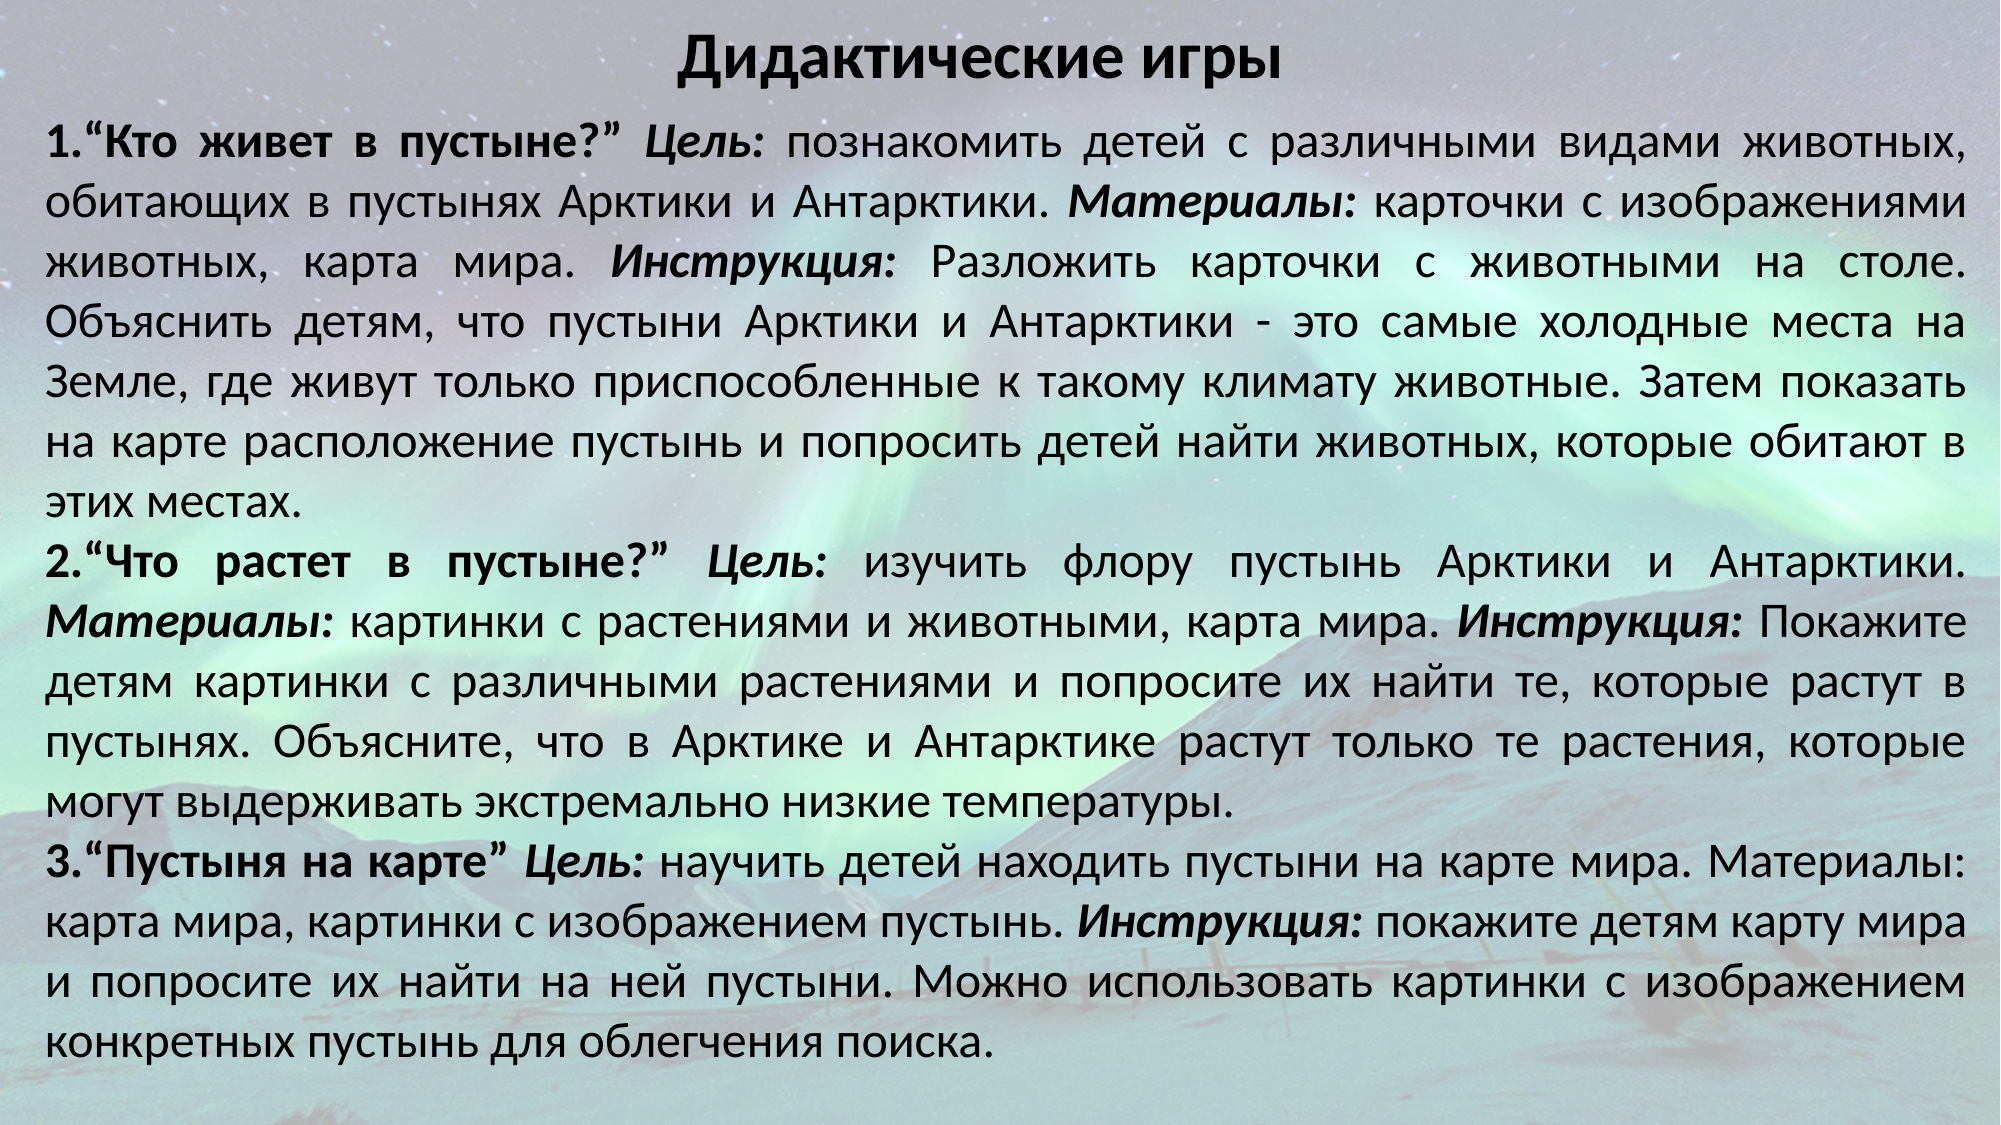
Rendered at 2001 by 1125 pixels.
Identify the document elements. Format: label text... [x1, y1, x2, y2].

text_box Дидактические игры [663, 4, 1301, 100]
text_box “Кто живет в пустыне?” Цель: познакомить детей с различными видами животных, обитающих в пустынях Арктики и Антарктики. Материалы: карточки с изображениями животных, карта мира. Инструкция: Разложить карточки с животными на столе. Объяснить детям, что пустыни Арктики и Антарктики - это самые холодные места на Земле, где живут только приспособленные к такому климату животные. Затем показать на карте расположение пустынь и попросить детей найти животных, которые обитают в этих местах. “Что растет в пустыне?” Цель: изучить флору пустынь Арктики и Антарктики. Материалы: картинки с растениями и животными, карта мира. Инструкция: Покажите детям картинки с различными растениями и попросите их найти те, которые растут в пустынях. Объясните, что в Арктике и Антарктике растут только те растения, которые могут выдерживать экстремально низкие температуры. “Пустыня на карте” Цель: научить детей находить пустыни на карте мира. Материалы: карта мира, картинки с изображением пустынь. Инструкция: покажите детям карту мира и попросите их найти на ней пустыни. Можно использовать картинки с изображением конкретных пустынь для облегчения поиска. [29, 100, 1983, 1076]
